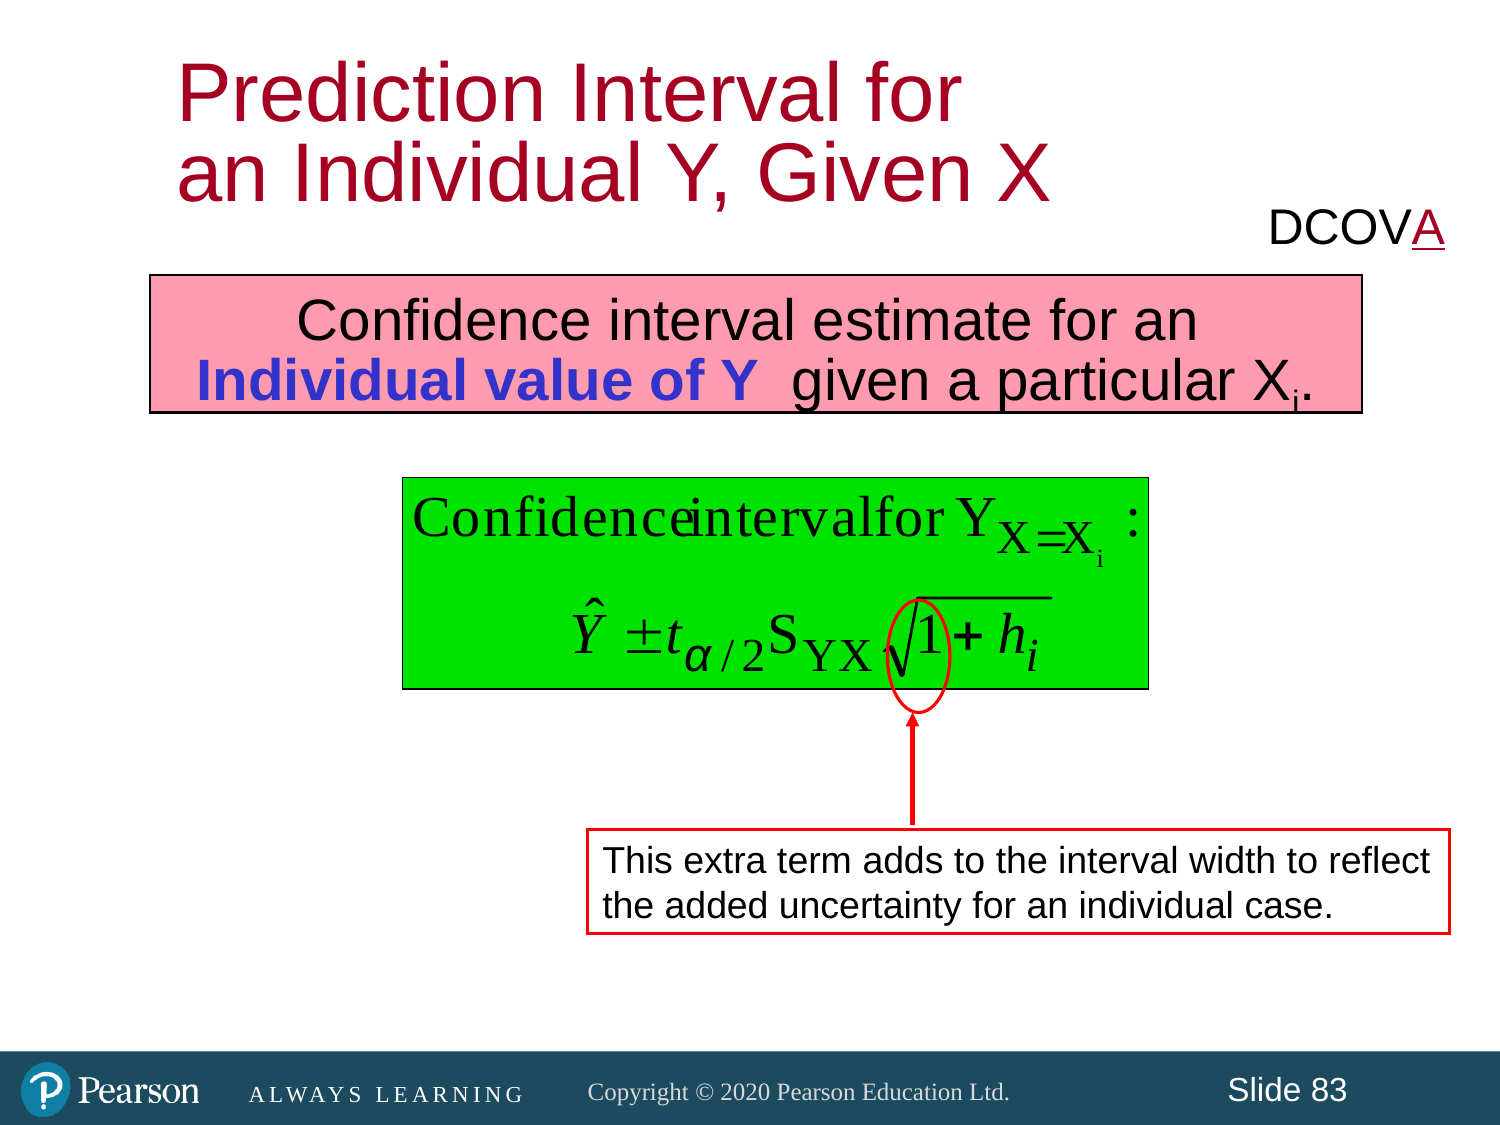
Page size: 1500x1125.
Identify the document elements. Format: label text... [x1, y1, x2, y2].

text_box [906, 712, 919, 826]
text_box [896, 696, 941, 713]
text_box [403, 477, 1149, 689]
title Prediction Interval for an Individual Y, Given X [162, 62, 1425, 225]
text_box DCOVA [1237, 187, 1475, 263]
text_box Confidence interval estimate for an Individual value of Y given a particular Xi. [149, 275, 1363, 413]
picture [21, 1062, 199, 1117]
text_box [88, 262, 1389, 500]
text_box This extra term adds to the interval width to reflect the added uncertainty for an individual case. [587, 829, 1450, 934]
